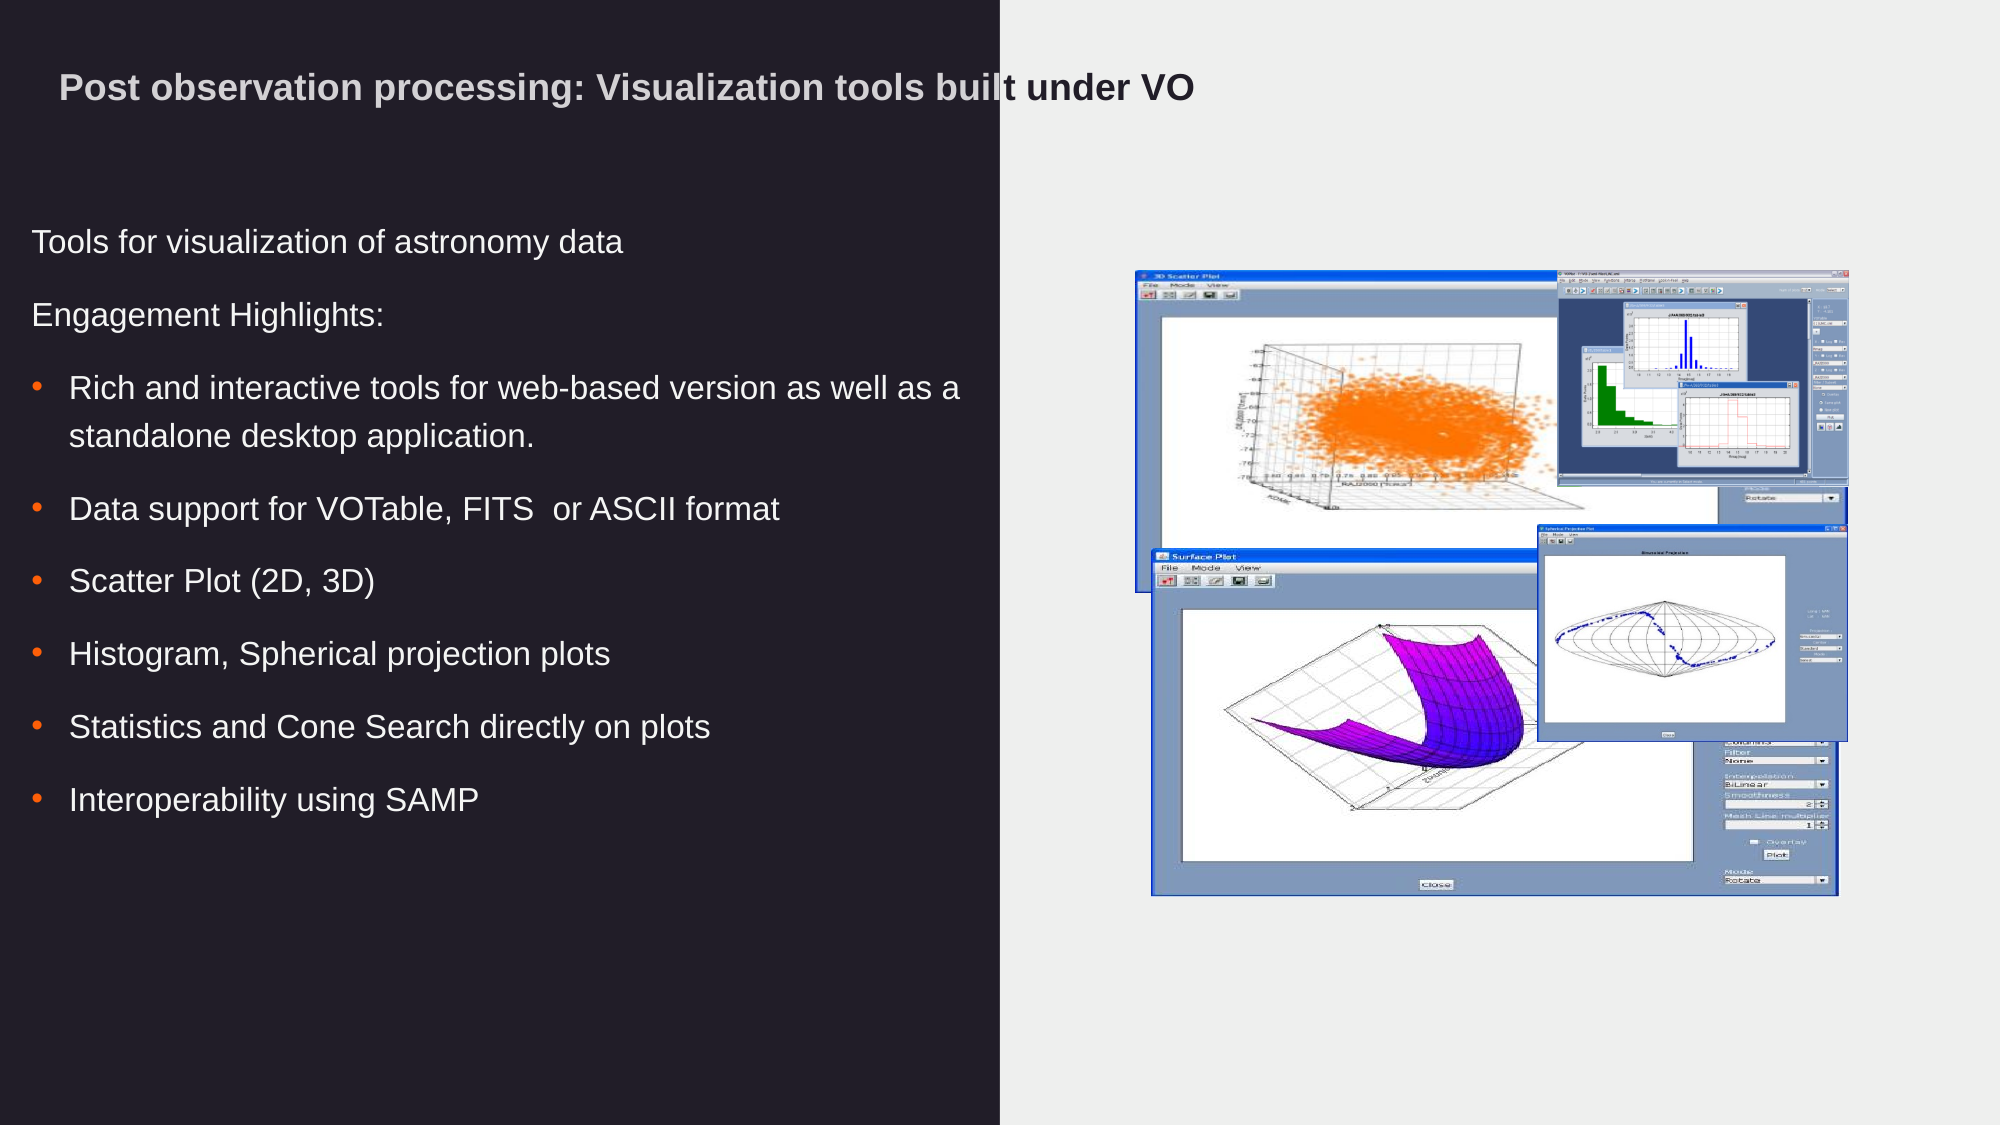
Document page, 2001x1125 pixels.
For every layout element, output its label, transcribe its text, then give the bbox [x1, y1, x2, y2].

text_box Tools for visualization of astronomy data Engagement Highlights: Rich and interactive tools for web-based version as well as a standalone desktop application. Data support for VOTable, FITS or ASCII format Scatter Plot (2D, 3D) Histogram, Spherical projection plots Statistics and Cone Search directly on plots Interoperability using SAMP [31, 212, 965, 1044]
title Post observation processing: Visualization tools built under VO [59, 59, 1938, 119]
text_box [1135, 270, 1849, 897]
